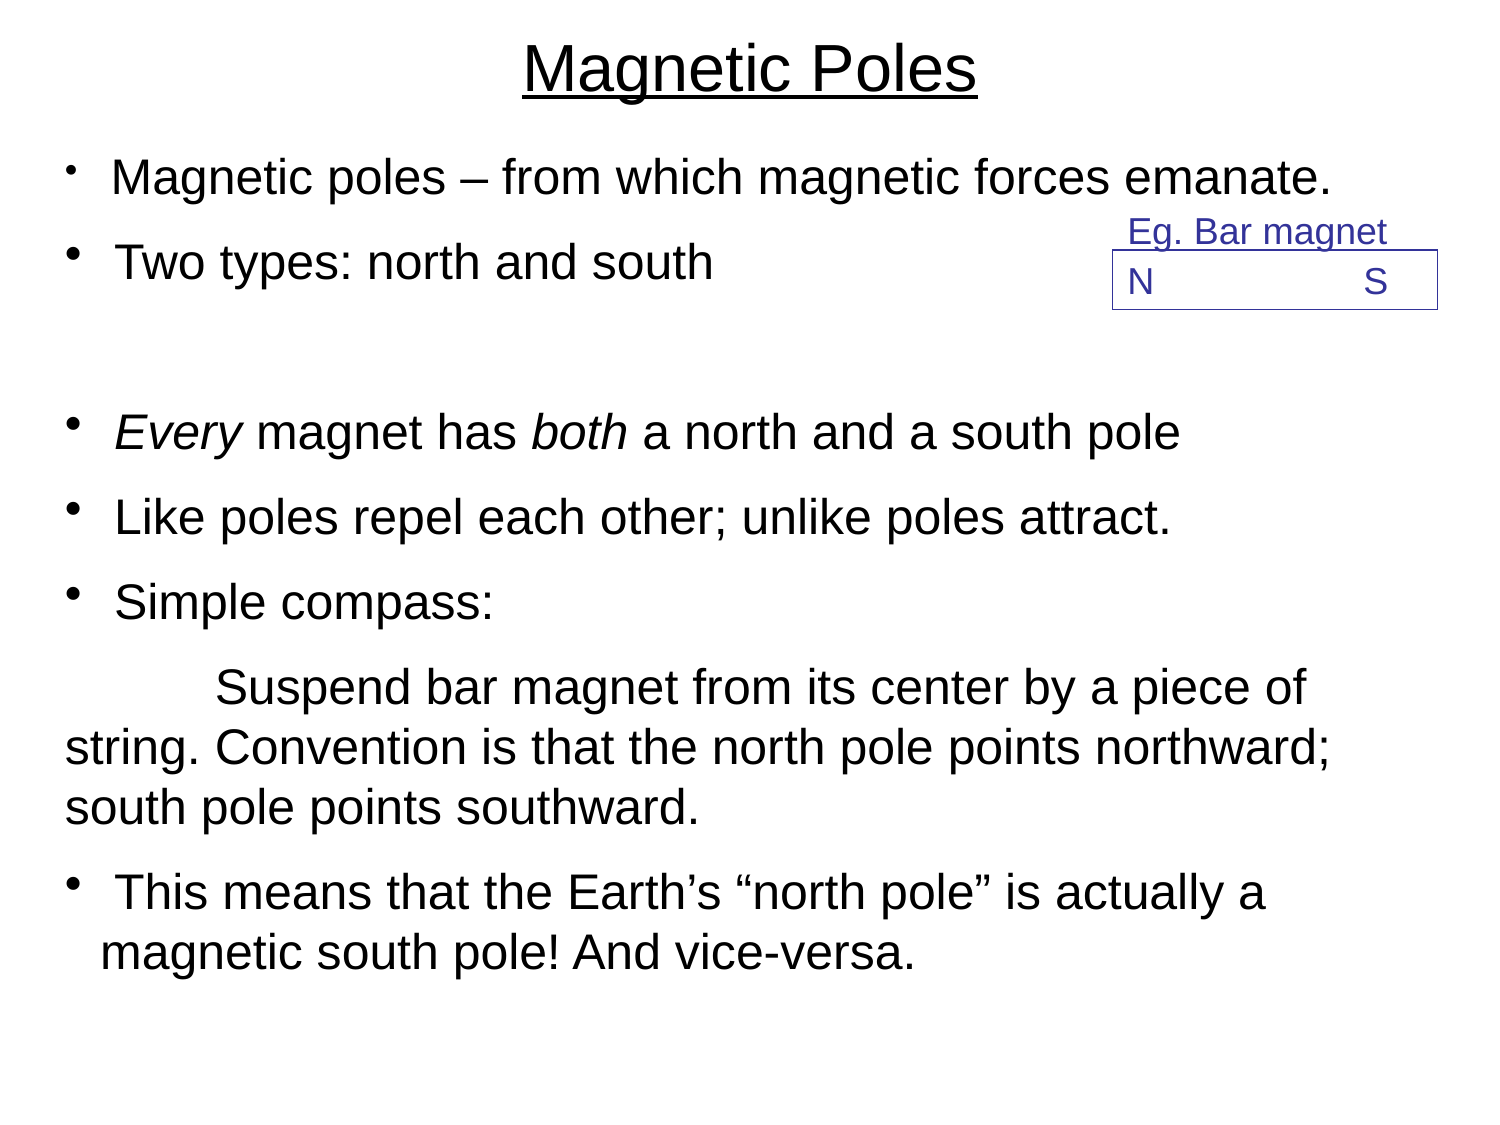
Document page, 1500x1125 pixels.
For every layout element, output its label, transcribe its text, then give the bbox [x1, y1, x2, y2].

text_box Magnetic poles – from which magnetic forces emanate. Two types: north and south Every magnet has both a north and a south pole Like poles repel each other; unlike poles attract. Simple compass: Suspend bar magnet from its center by a piece of string. Convention is that the north pole points northward; south pole points southward. This means that the Earth’s “north pole” is actually a magnetic south pole! And vice-versa. [50, 137, 1450, 1060]
title Magnetic Poles [74, 0, 1426, 131]
text_box Eg. Bar magnet [1112, 199, 1450, 260]
text_box N S [1112, 260, 1438, 310]
